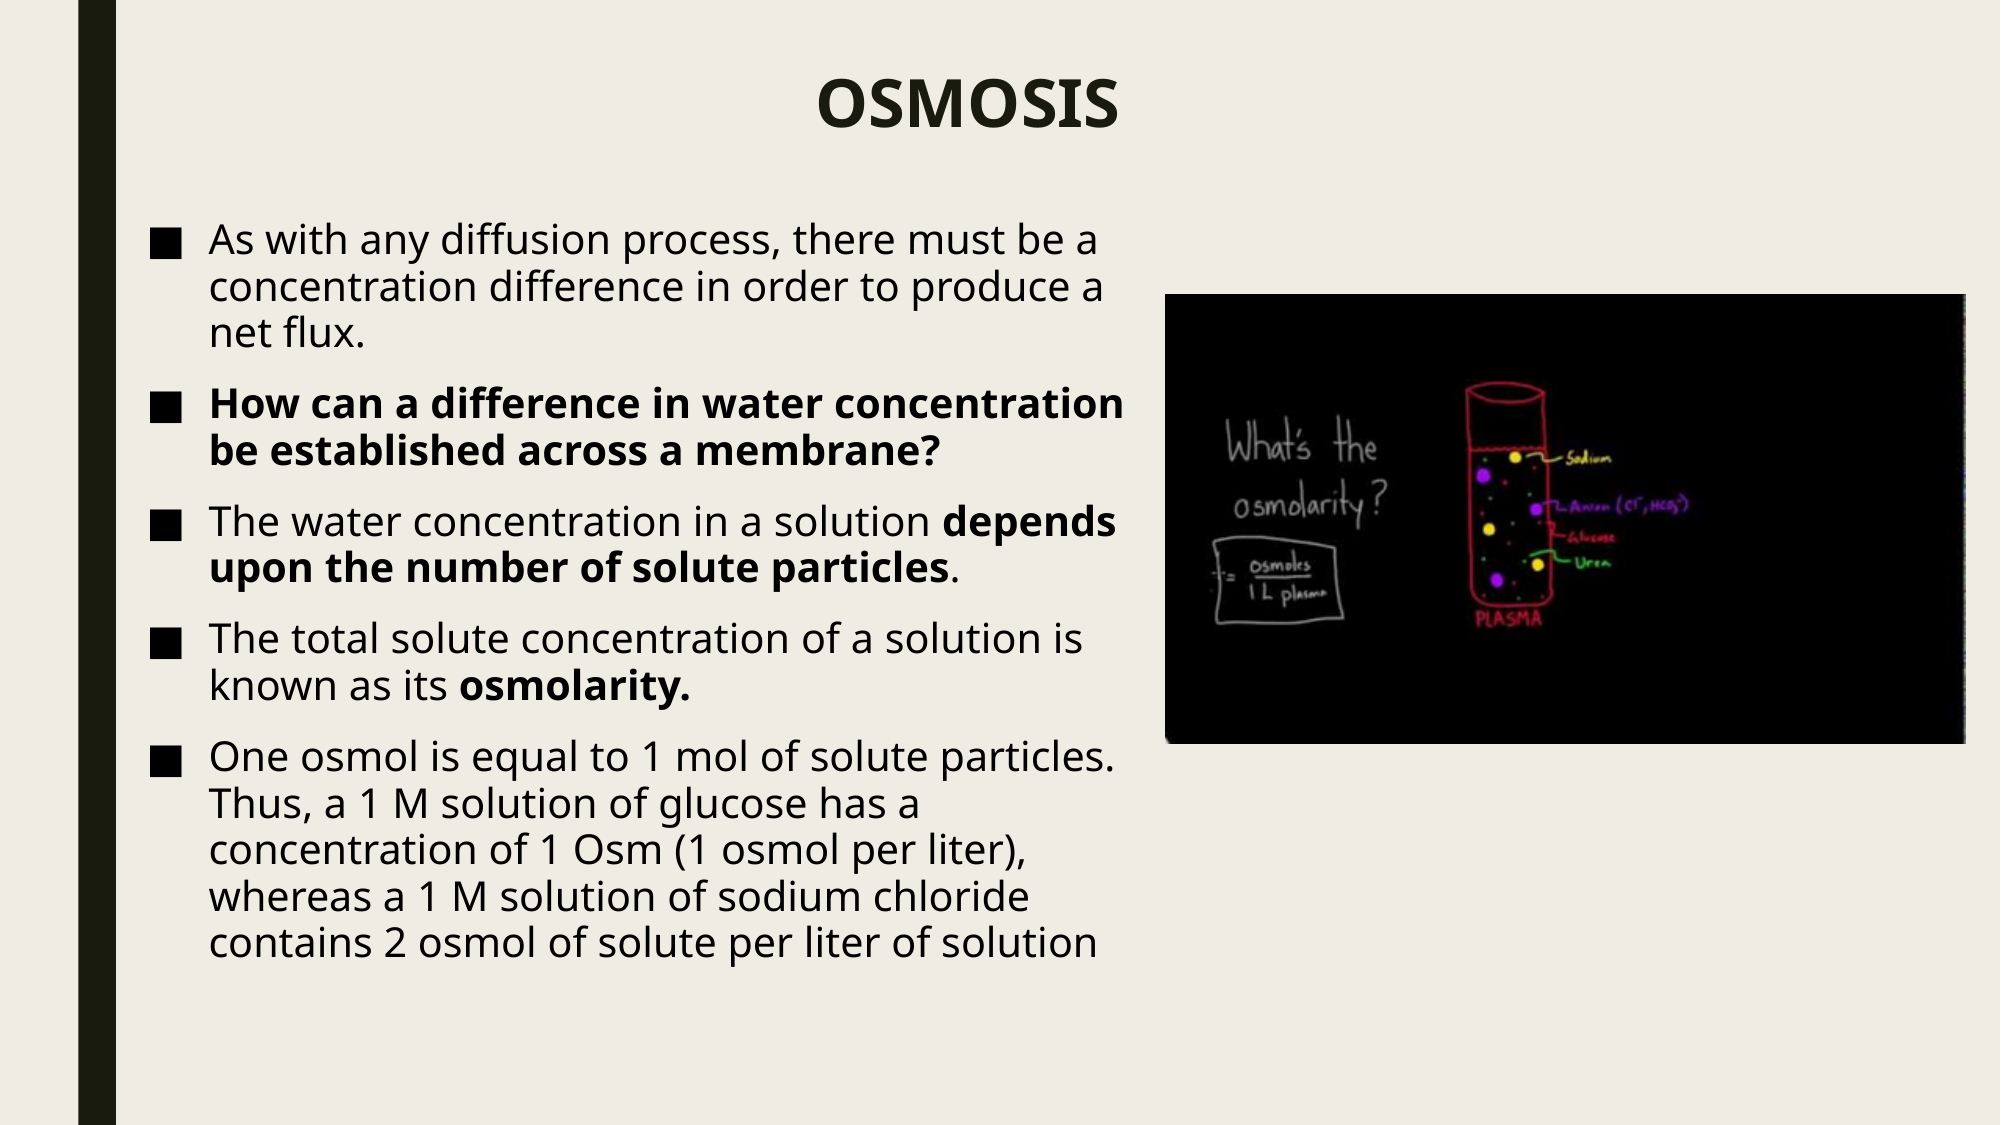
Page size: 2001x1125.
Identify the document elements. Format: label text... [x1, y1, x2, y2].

list As with any diffusion process, there must be a concentration difference in order to produce a net flux. How can a difference in water concentration be established across a membrane? The water concentration in a solution depends upon the number of solute particles. The total solute concentration of a solution is known as its osmolarity. One osmol is equal to 1 mol of solute particles. Thus, a 1 M solution of glucose has a concentration of 1 Osm (1 osmol per liter), whereas a 1 M solution of sodium chloride contains 2 osmol of solute per liter of solution [131, 209, 1144, 1026]
picture [1165, 294, 1966, 745]
title OSMOSIS [800, 62, 2000, 310]
